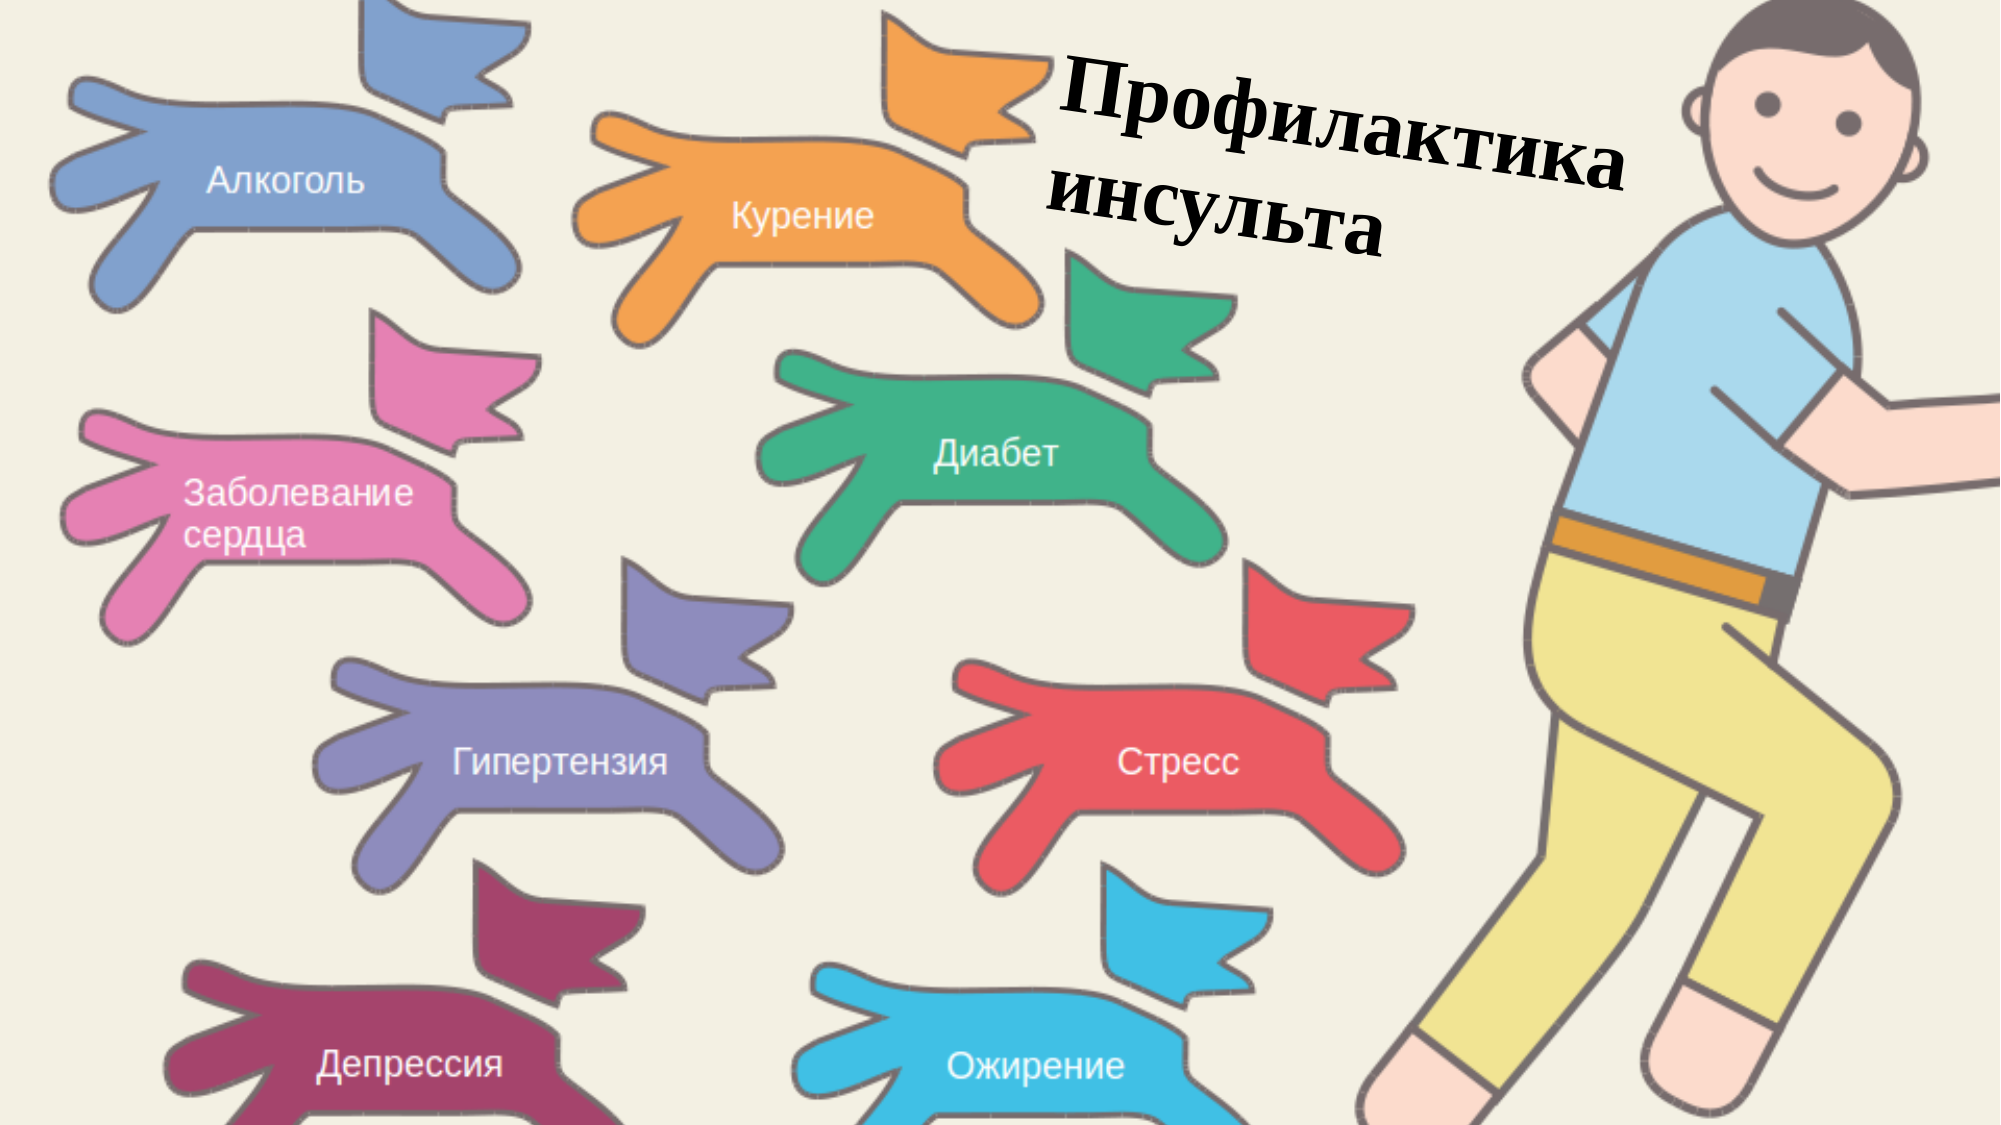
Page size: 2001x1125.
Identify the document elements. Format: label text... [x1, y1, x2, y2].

text_box Профилактика инсульта [1026, 17, 1748, 331]
